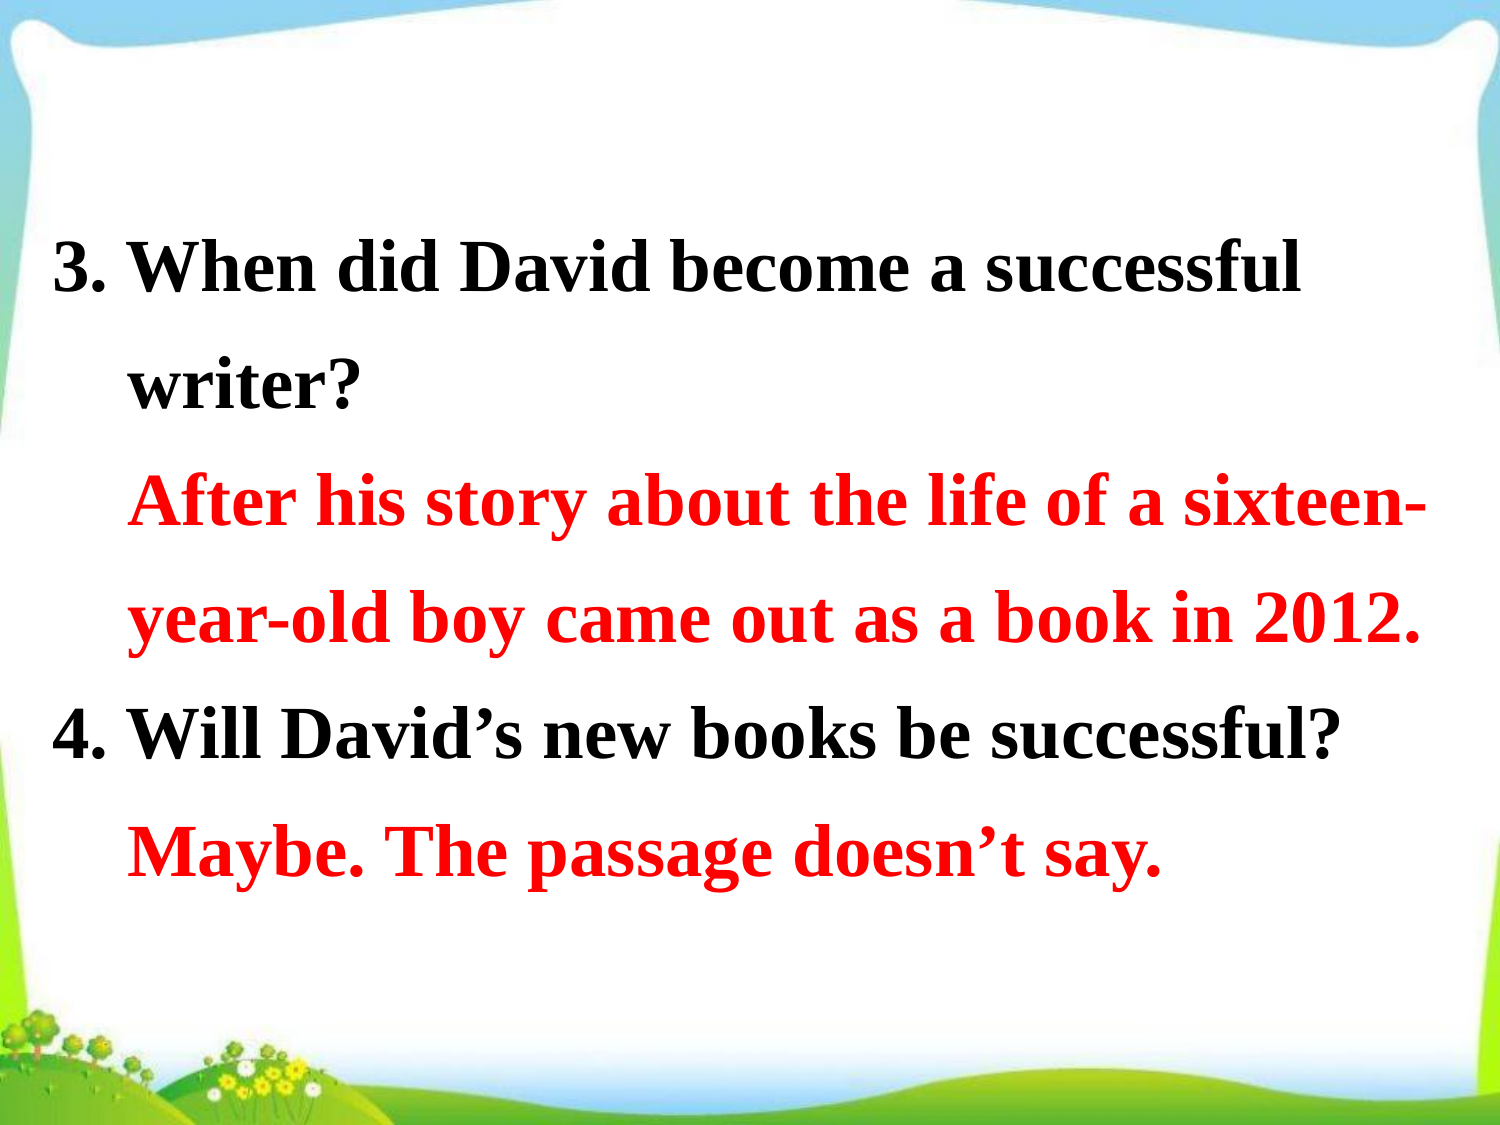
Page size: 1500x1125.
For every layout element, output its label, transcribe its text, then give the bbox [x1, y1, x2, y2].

text_box 3. When did David become a successful writer? After his story about the life of a sixteen- year-old boy came out as a book in 2012. 4. Will David’s new books be successful? Maybe. The passage doesn’t say. [37, 181, 1450, 899]
picture [0, 0, 1500, 1125]
